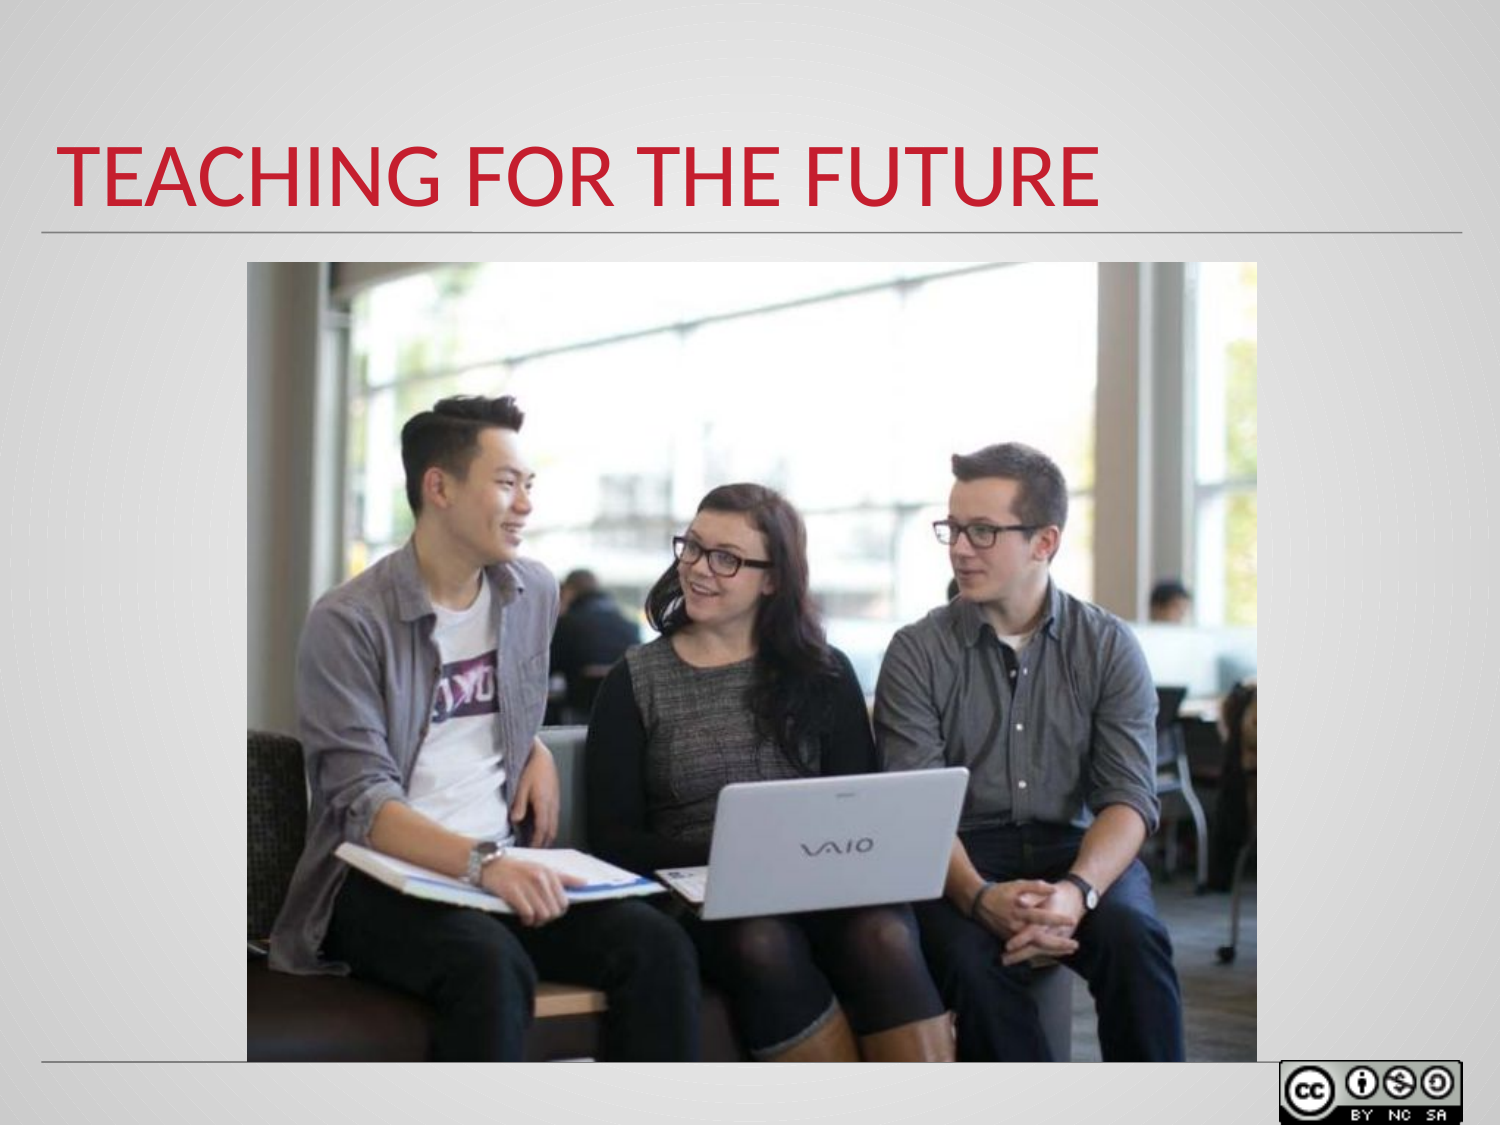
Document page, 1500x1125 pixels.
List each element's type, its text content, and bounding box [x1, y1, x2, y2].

footer [157, 1044, 529, 1104]
picture [1279, 1060, 1463, 1125]
title Teaching for the Future [41, 45, 1463, 233]
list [246, 262, 1257, 1063]
